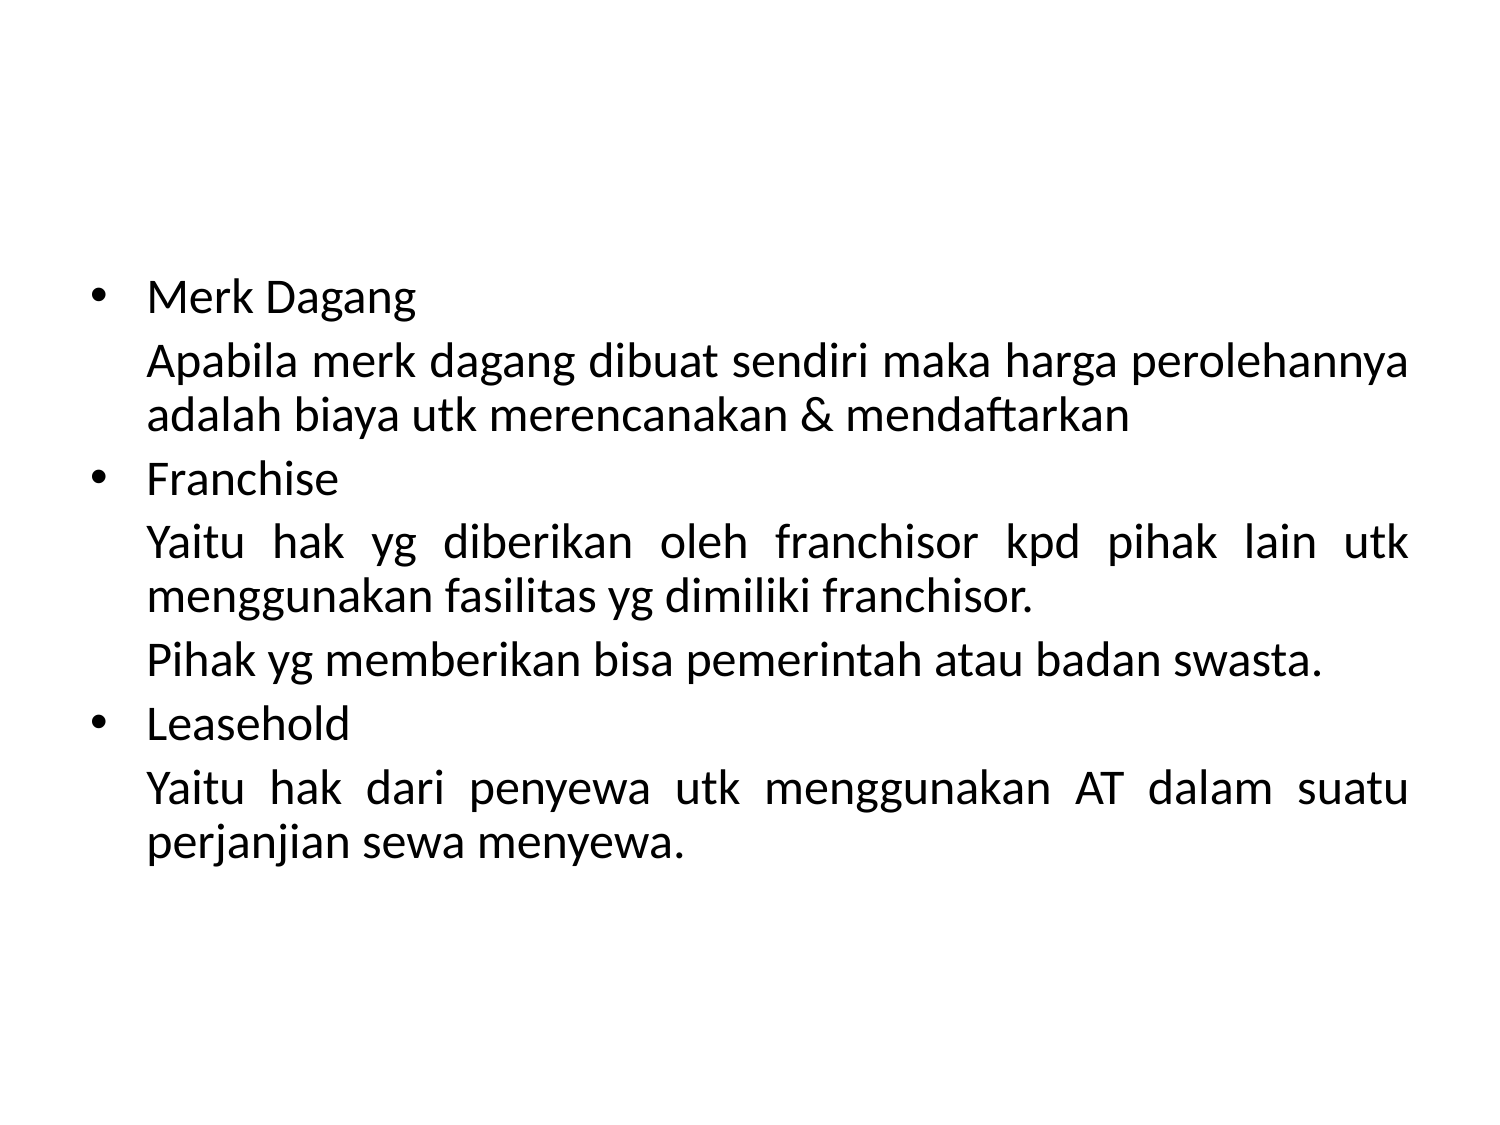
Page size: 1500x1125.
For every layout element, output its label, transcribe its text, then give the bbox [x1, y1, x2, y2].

list Merk Dagang Apabila merk dagang dibuat sendiri maka harga perolehannya adalah biaya utk merencanakan & mendaftarkan Franchise Yaitu hak yg diberikan oleh franchisor kpd pihak lain utk menggunakan fasilitas yg dimiliki franchisor. Pihak yg memberikan bisa pemerintah atau badan swasta. Leasehold Yaitu hak dari penyewa utk menggunakan AT dalam suatu perjanjian sewa menyewa. [75, 262, 1425, 1005]
